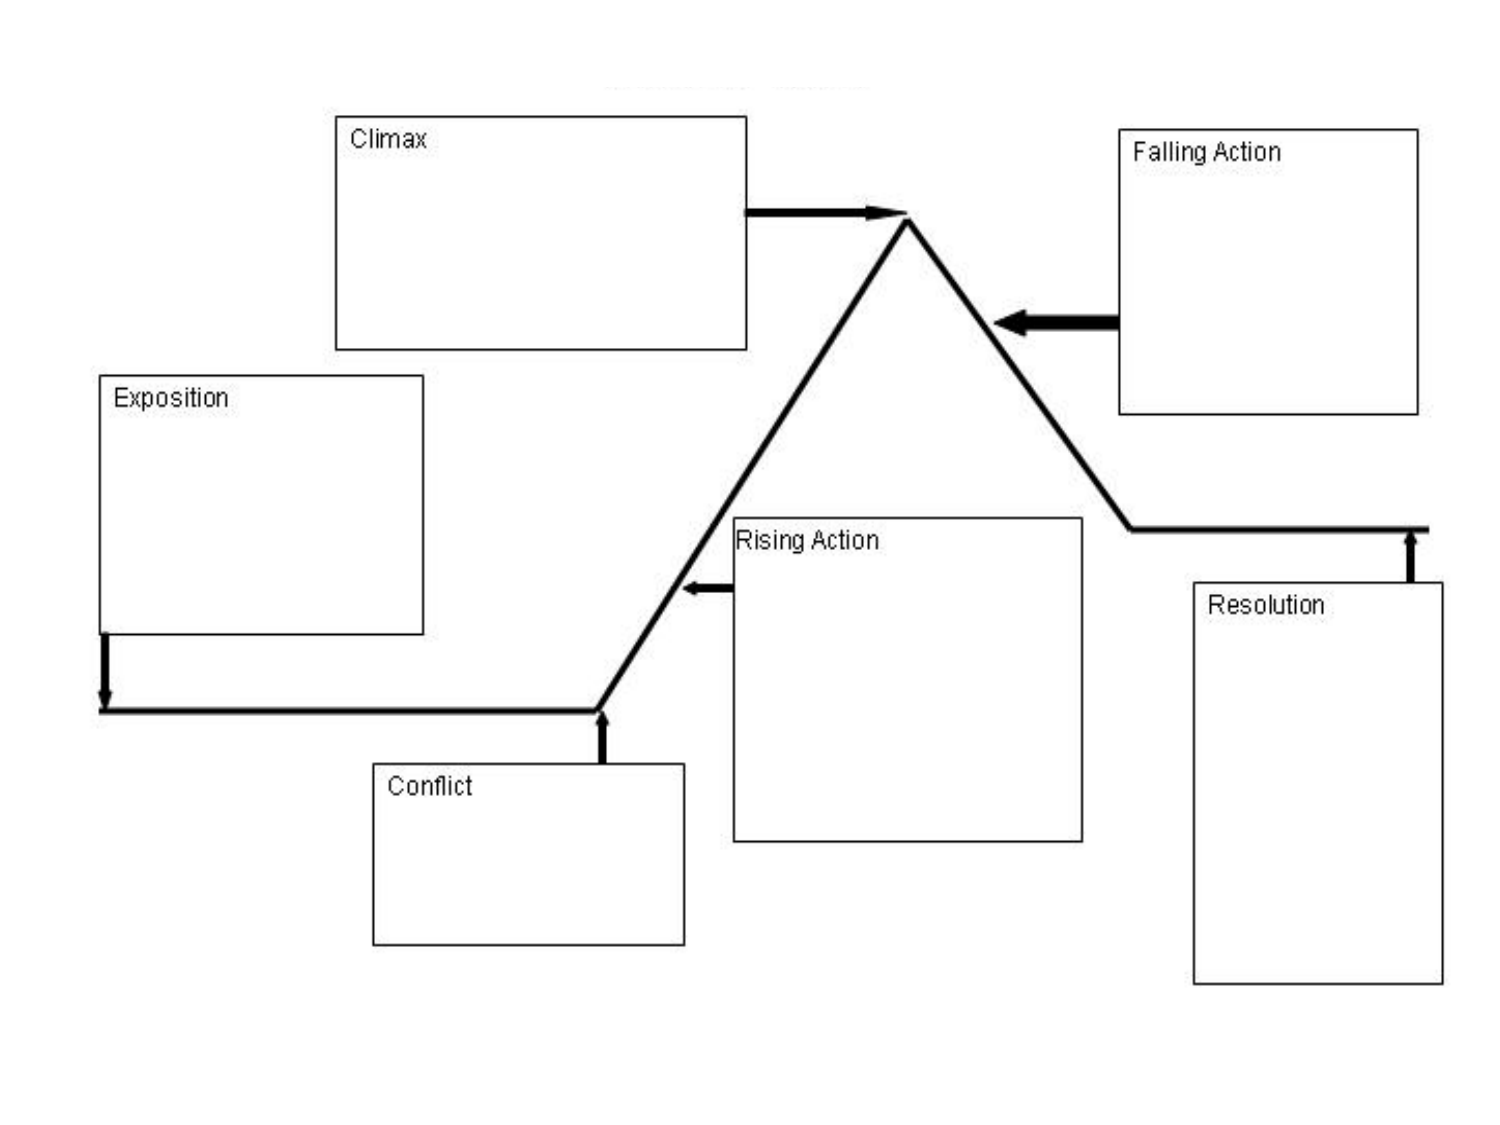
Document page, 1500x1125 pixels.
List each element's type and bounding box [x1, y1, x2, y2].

picture [0, 87, 1467, 1001]
